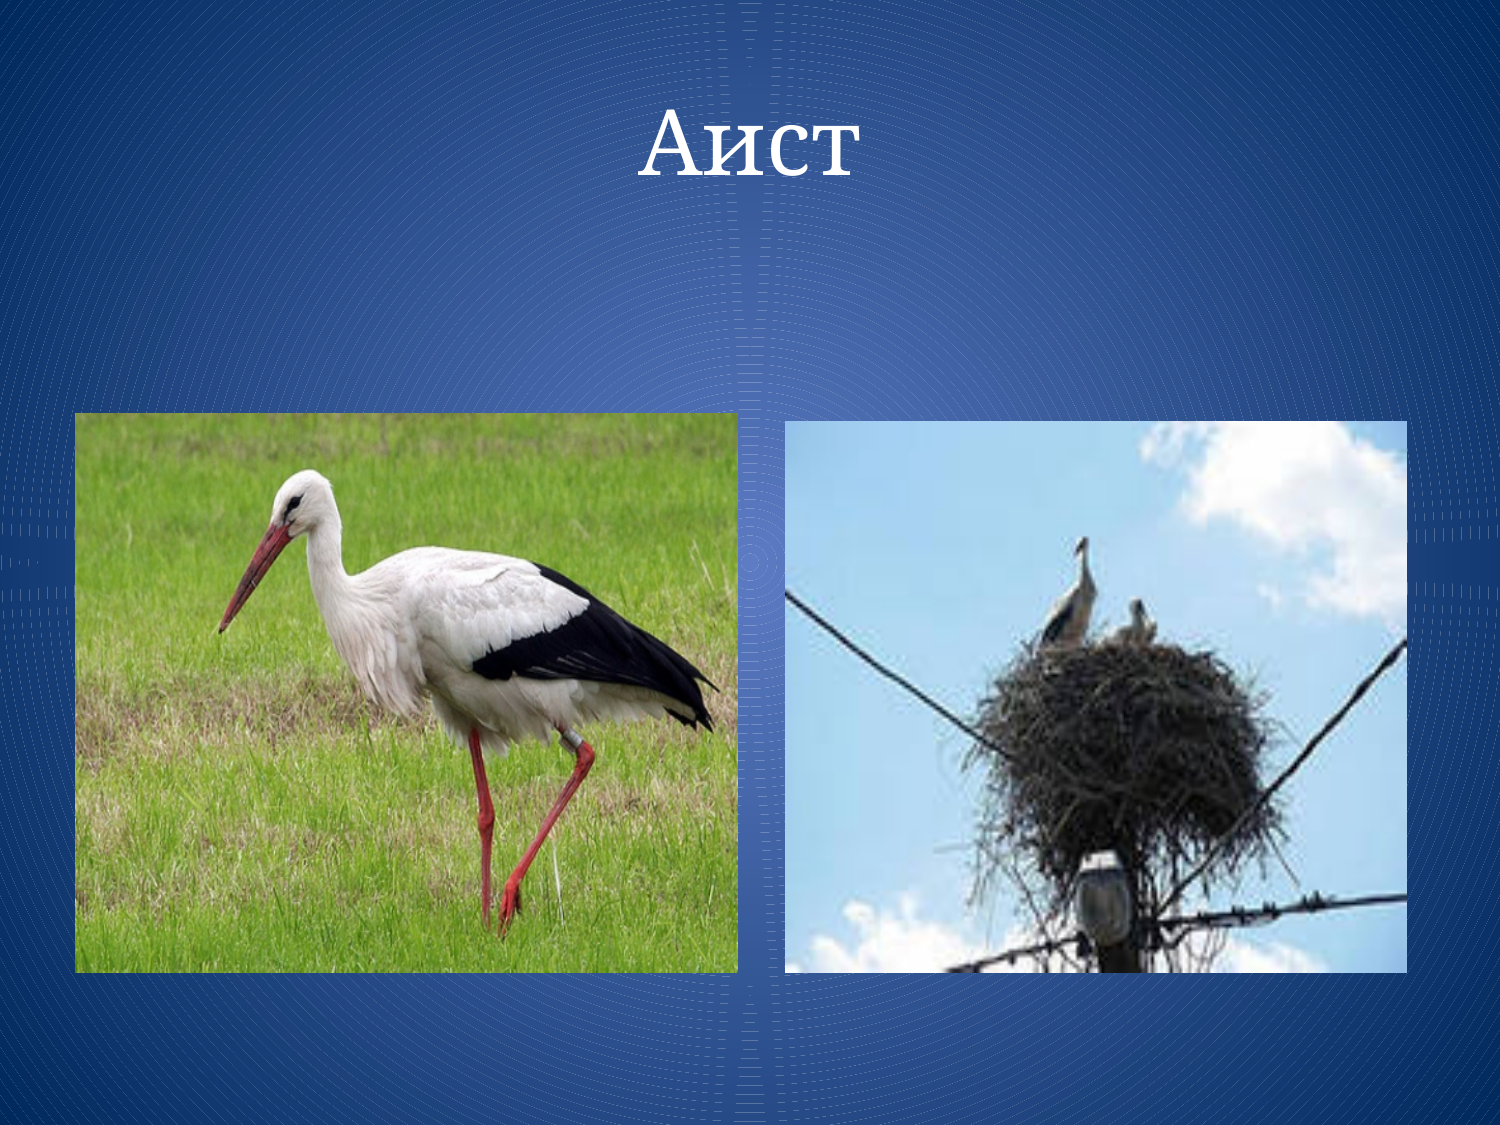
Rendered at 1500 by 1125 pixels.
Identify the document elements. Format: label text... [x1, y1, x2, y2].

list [74, 412, 738, 973]
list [784, 421, 1407, 973]
title Аист [75, 45, 1425, 233]
